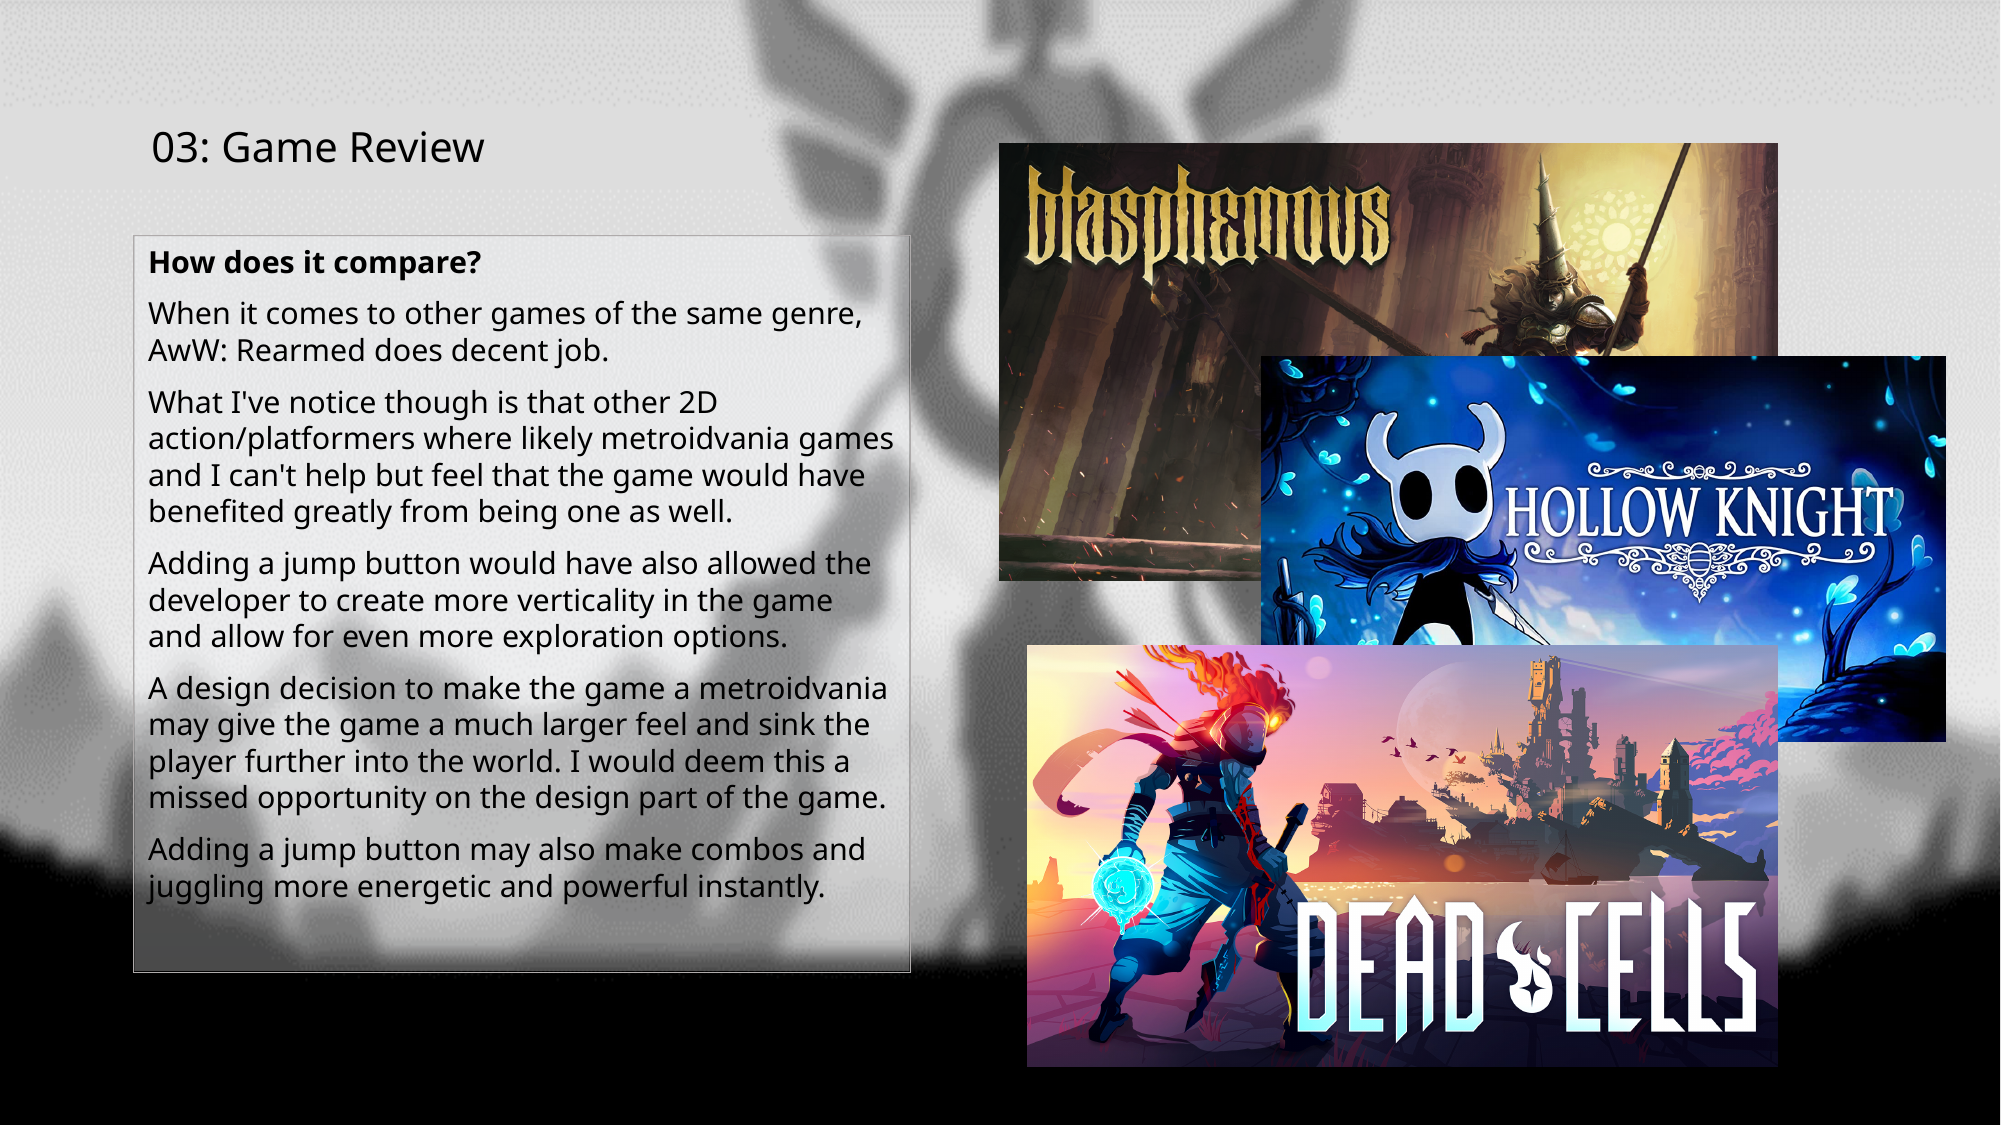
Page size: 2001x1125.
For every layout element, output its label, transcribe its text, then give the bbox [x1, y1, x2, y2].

title 03: Game Review [136, 108, 685, 189]
picture [0, 0, 2001, 1125]
list How does it compare? When it comes to other games of the same genre, AwW: Rearmed does decent job. What I've notice though is that other 2D action/platformers where likely metroidvania games and I can't help but feel that the game would have benefited greatly from being one as well. Adding a jump button would have also allowed the developer to create more verticality in the game and allow for even more exploration options. A design decision to make the game a metroidvania may give the game a much larger feel and sink the player further into the world. I would deem this a missed opportunity on the design part of the game. Adding a jump button may also make combos and juggling more energetic and powerful instantly. [133, 235, 911, 973]
